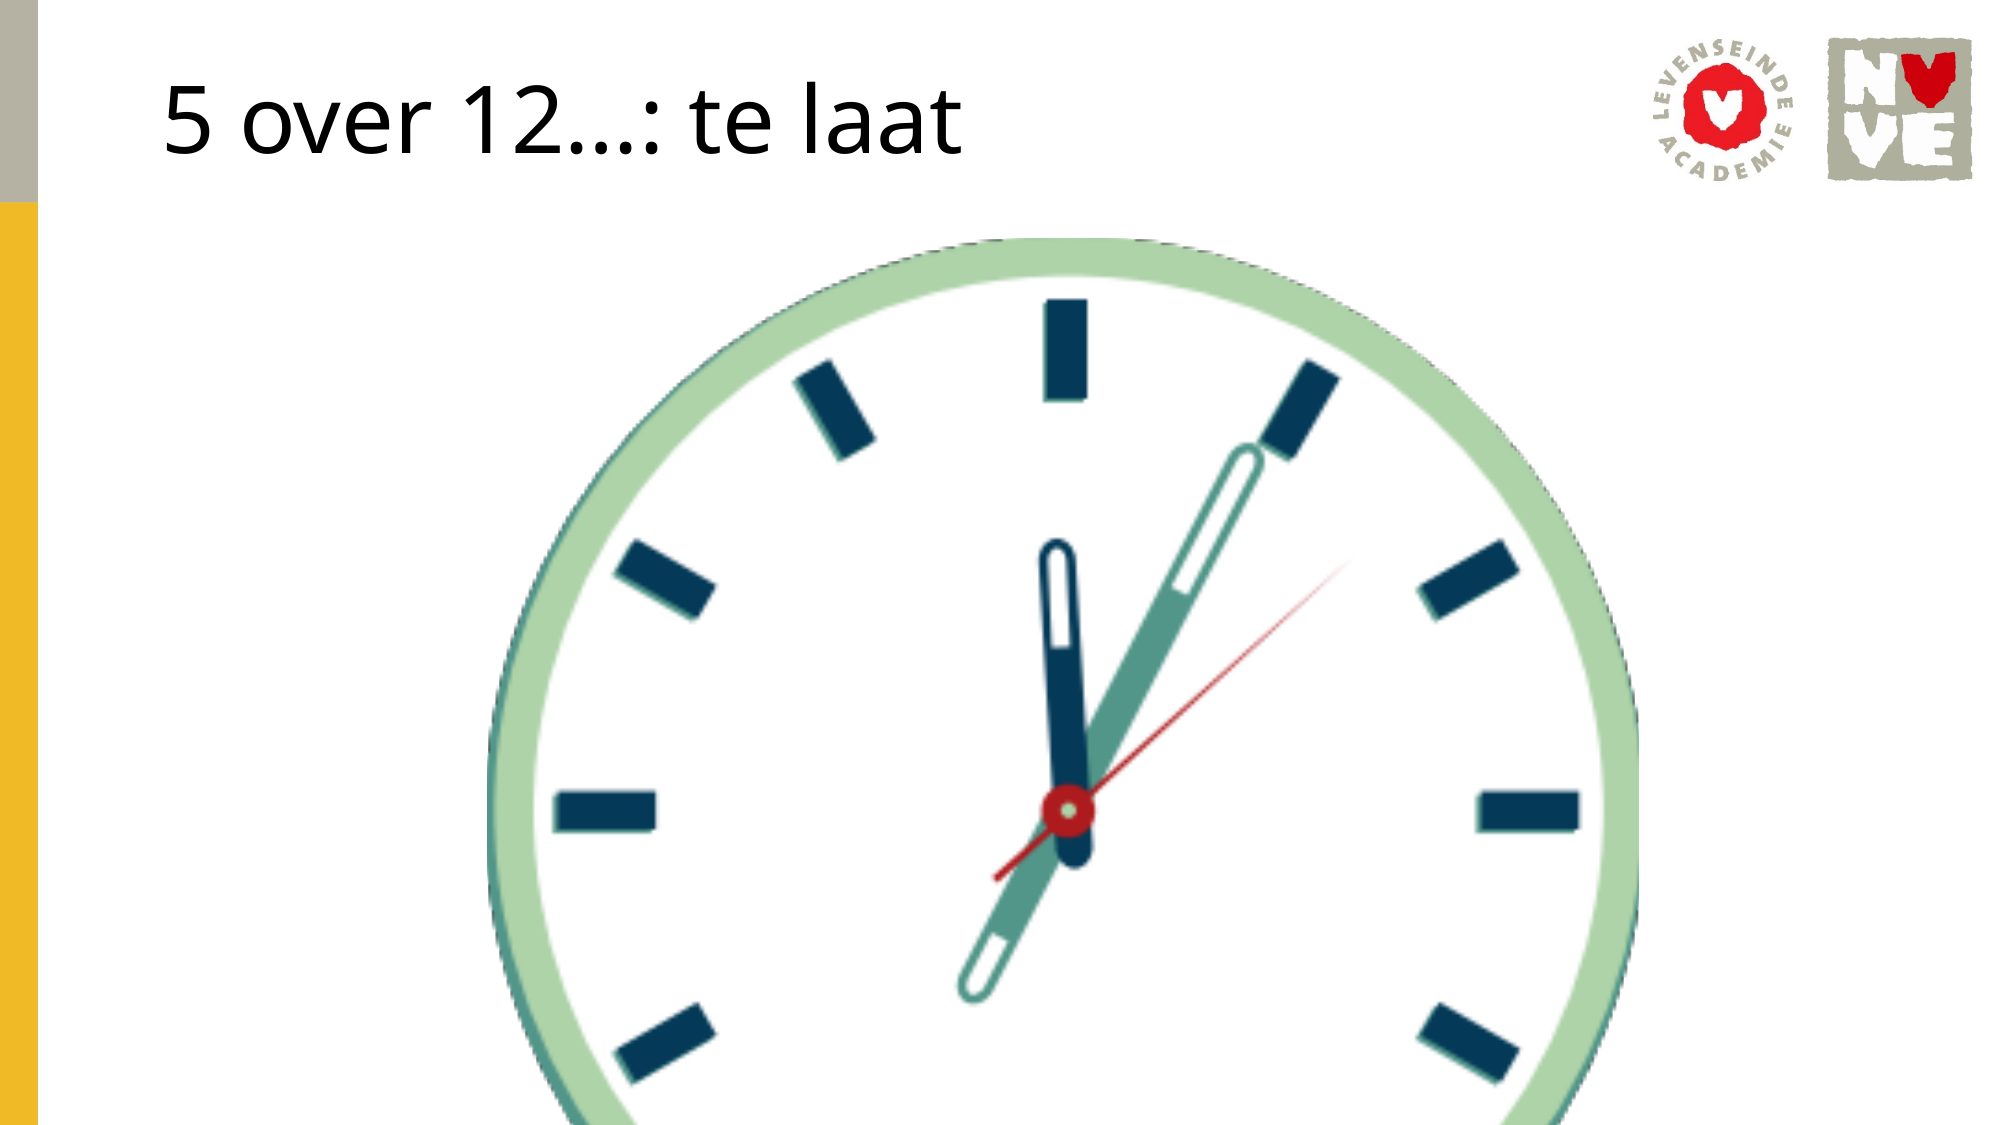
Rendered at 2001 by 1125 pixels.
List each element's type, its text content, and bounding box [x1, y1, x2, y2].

text_box [0, 200, 40, 1125]
title 5 over 12…: te laat [146, 45, 1619, 188]
picture [1653, 39, 1793, 181]
picture [1827, 37, 1973, 181]
picture [486, 238, 1639, 1125]
